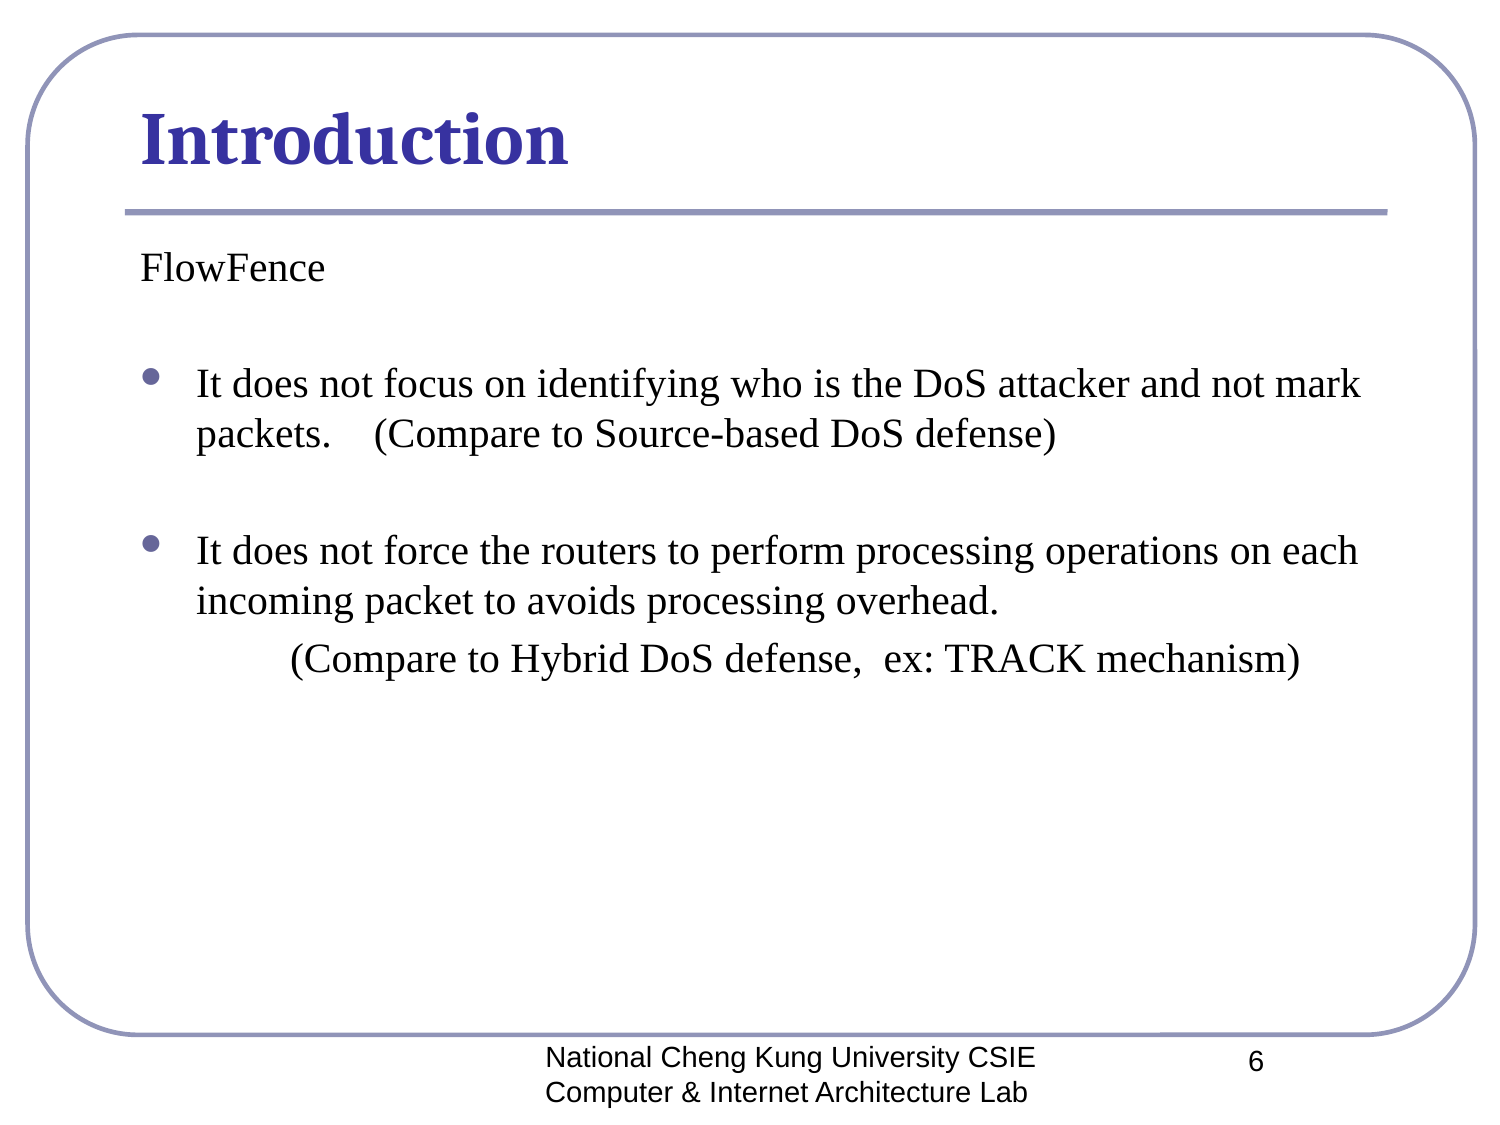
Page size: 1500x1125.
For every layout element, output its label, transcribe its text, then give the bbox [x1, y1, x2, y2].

title Introduction [125, 90, 1388, 188]
footer National Cheng Kung University CSIE Computer & Internet Architecture Lab [466, 1030, 1117, 1107]
slide_number 6 [1124, 1034, 1388, 1111]
list FlowFence It does not focus on identifying who is the DoS attacker and not mark packets. (Compare to Source-based DoS defense) It does not force the routers to perform processing operations on each incoming packet to avoids processing overhead. (Compare to Hybrid DoS defense, ex: TRACK mechanism) [125, 231, 1388, 975]
